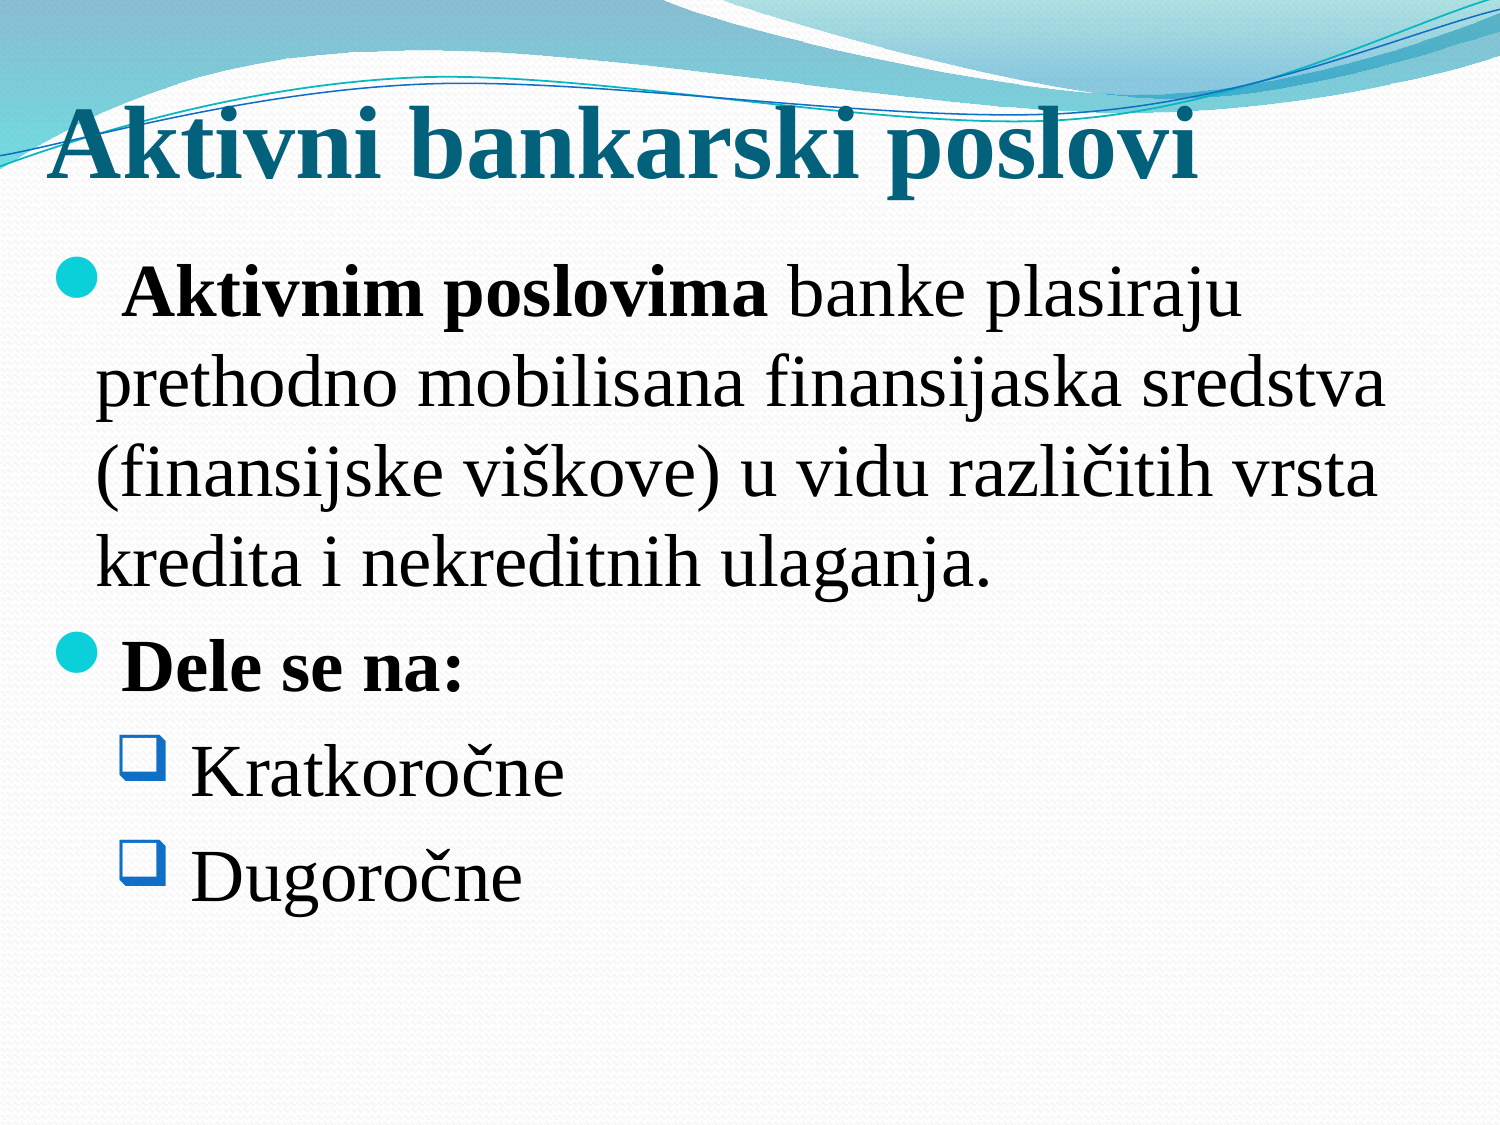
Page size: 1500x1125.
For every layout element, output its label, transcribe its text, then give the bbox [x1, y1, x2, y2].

list Aktivnim poslovima banke plasiraju prethodno mobilisana finansijaska sredstva (finansijske viškove) u vidu različitih vrsta kredita i nekreditnih ulaganja. Dele se na: Kratkoročne Dugoročne [35, 234, 1454, 1090]
title Aktivni bankarski poslovi [46, 35, 1442, 200]
